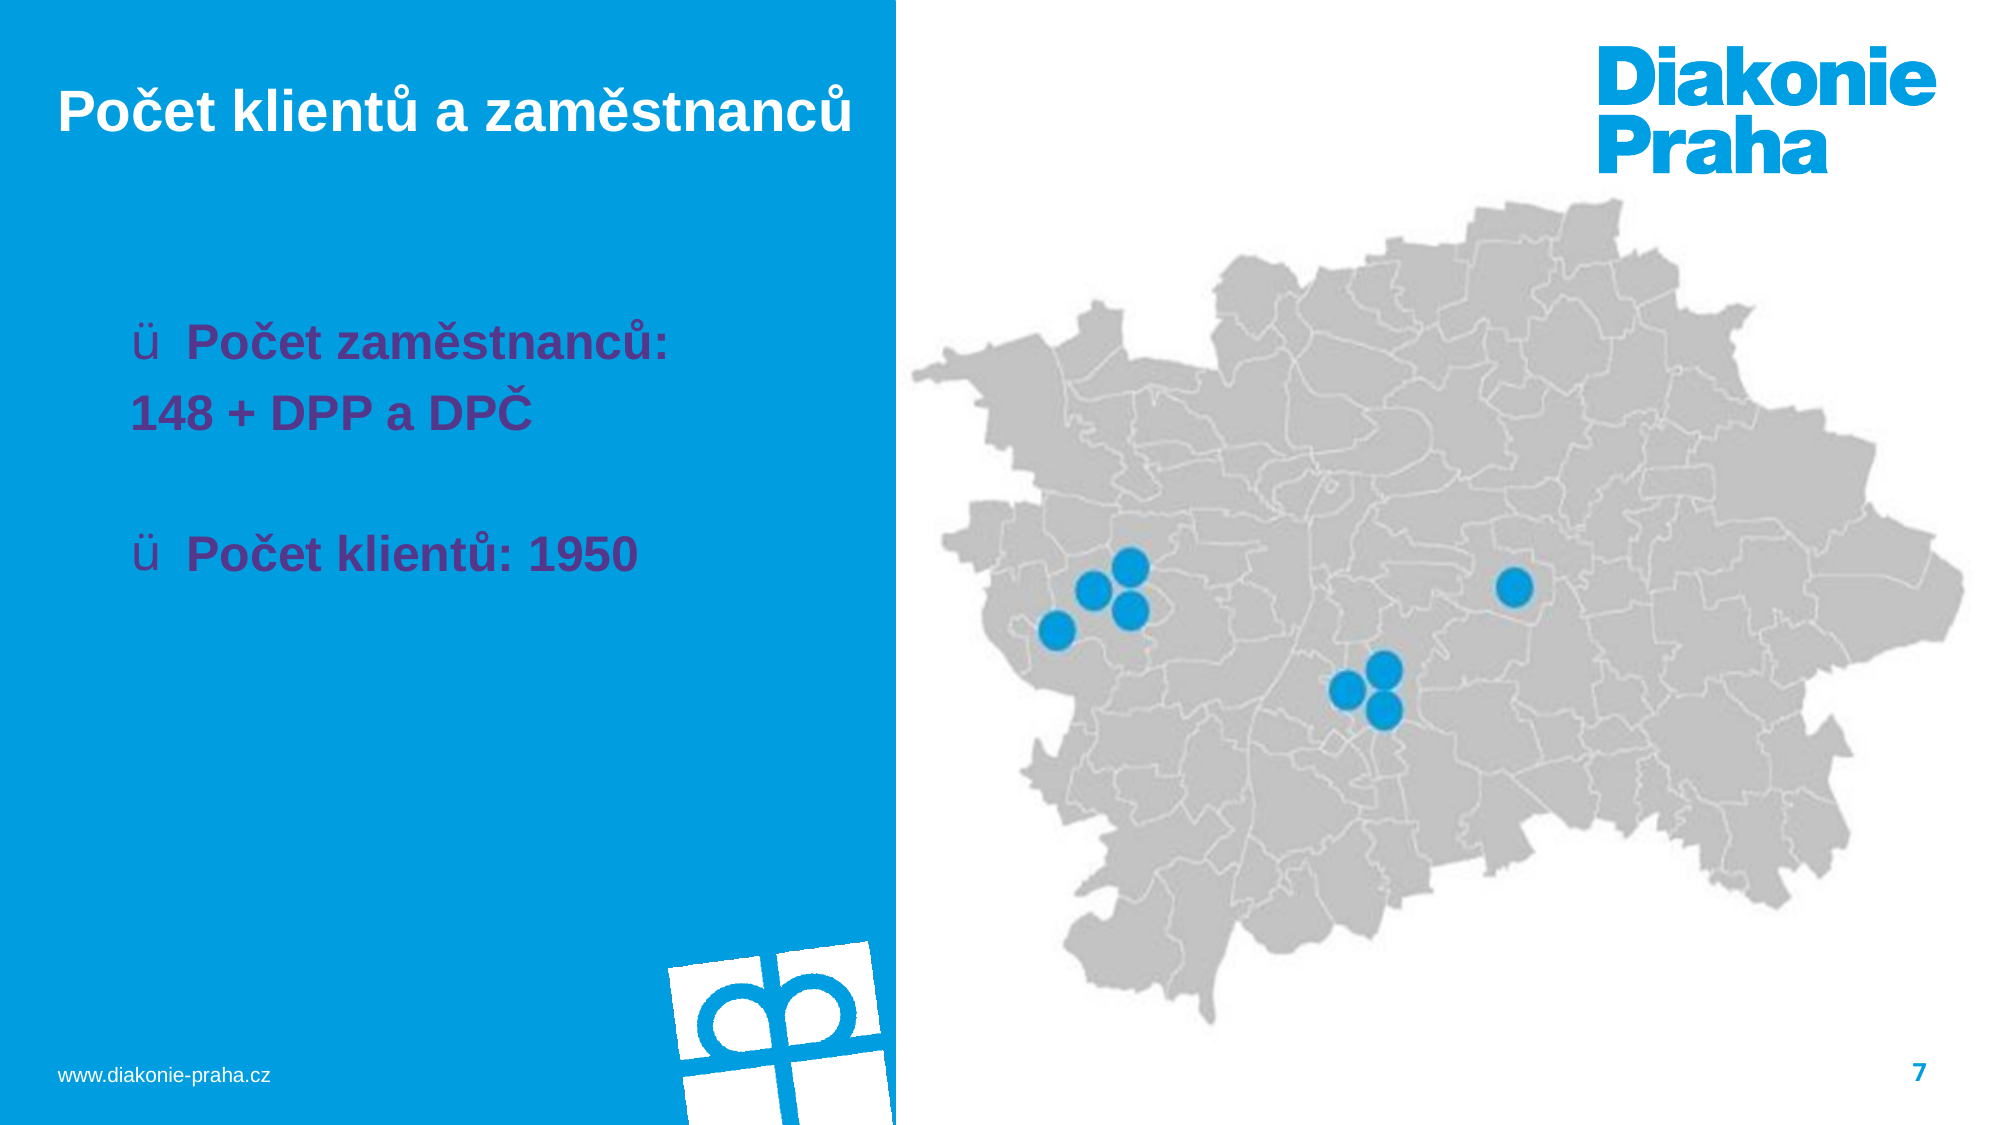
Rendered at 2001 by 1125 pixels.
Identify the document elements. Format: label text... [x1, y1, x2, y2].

text_box www.diakonie-praha.cz [43, 1054, 453, 1094]
picture [897, 1, 1981, 1055]
text_box Počet klientů a zaměstnanců [41, 66, 880, 152]
text_box [0, 0, 896, 1125]
text_box Počet zaměstnanců: 148 + DPP a DPČ Počet klientů: 1950 [57, 302, 865, 644]
text_box 7 [1882, 1062, 1957, 1098]
picture [792, 1051, 883, 1125]
picture [786, 990, 840, 1045]
picture [777, 952, 880, 1036]
picture [679, 957, 763, 1059]
picture [714, 999, 771, 1051]
picture [684, 1066, 782, 1125]
